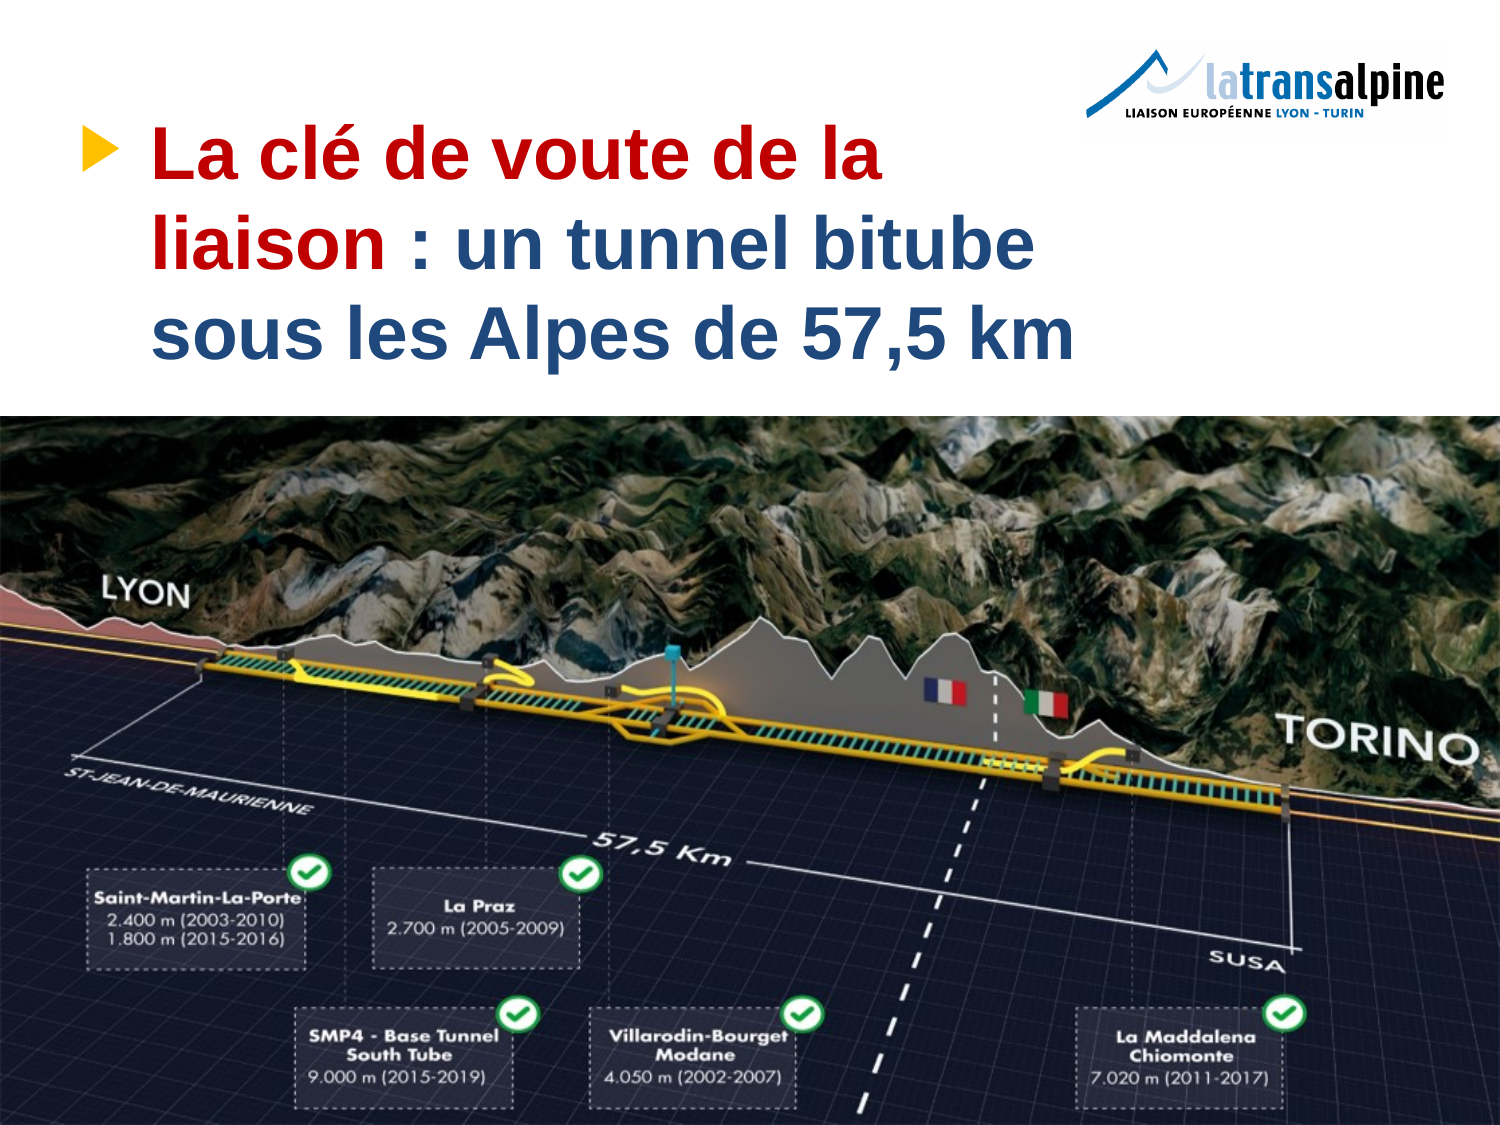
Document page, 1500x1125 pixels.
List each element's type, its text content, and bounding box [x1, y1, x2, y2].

picture [0, 416, 1500, 1125]
text_box La clé de voute de la liaison : un tunnel bitube sous les Alpes de 57,5 km [135, 97, 1105, 383]
text_box [80, 122, 122, 174]
picture [1080, 42, 1449, 138]
